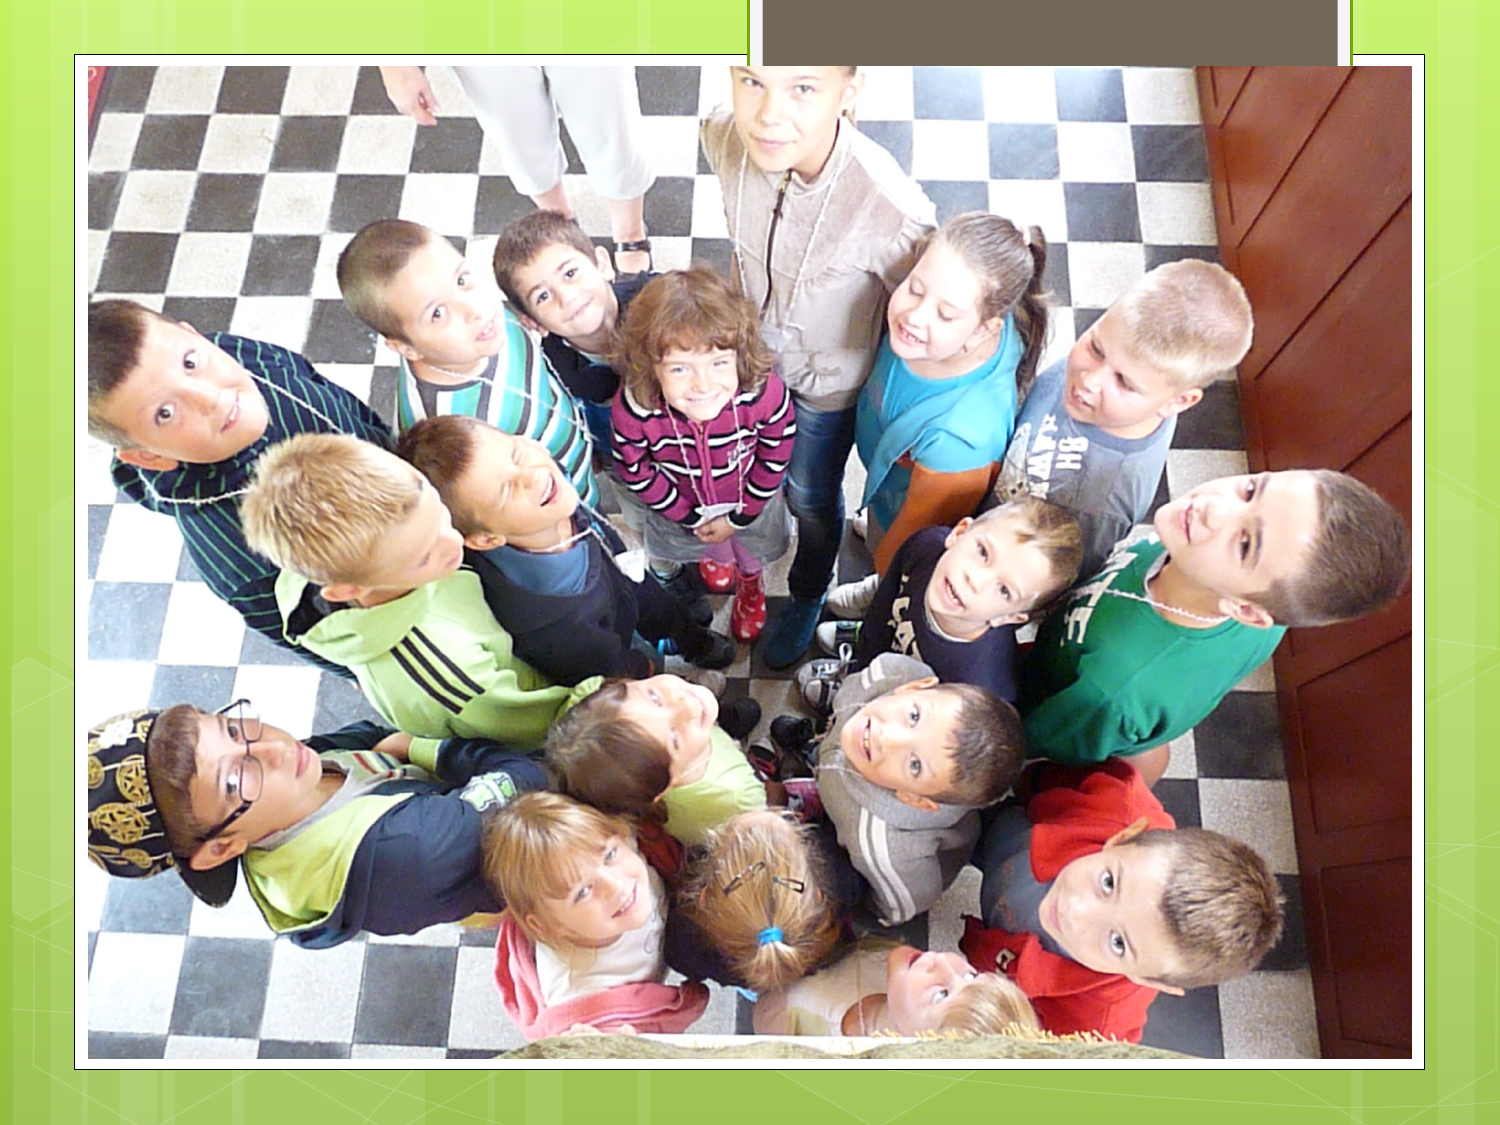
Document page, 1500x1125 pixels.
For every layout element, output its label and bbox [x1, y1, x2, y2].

list [87, 65, 1412, 1059]
